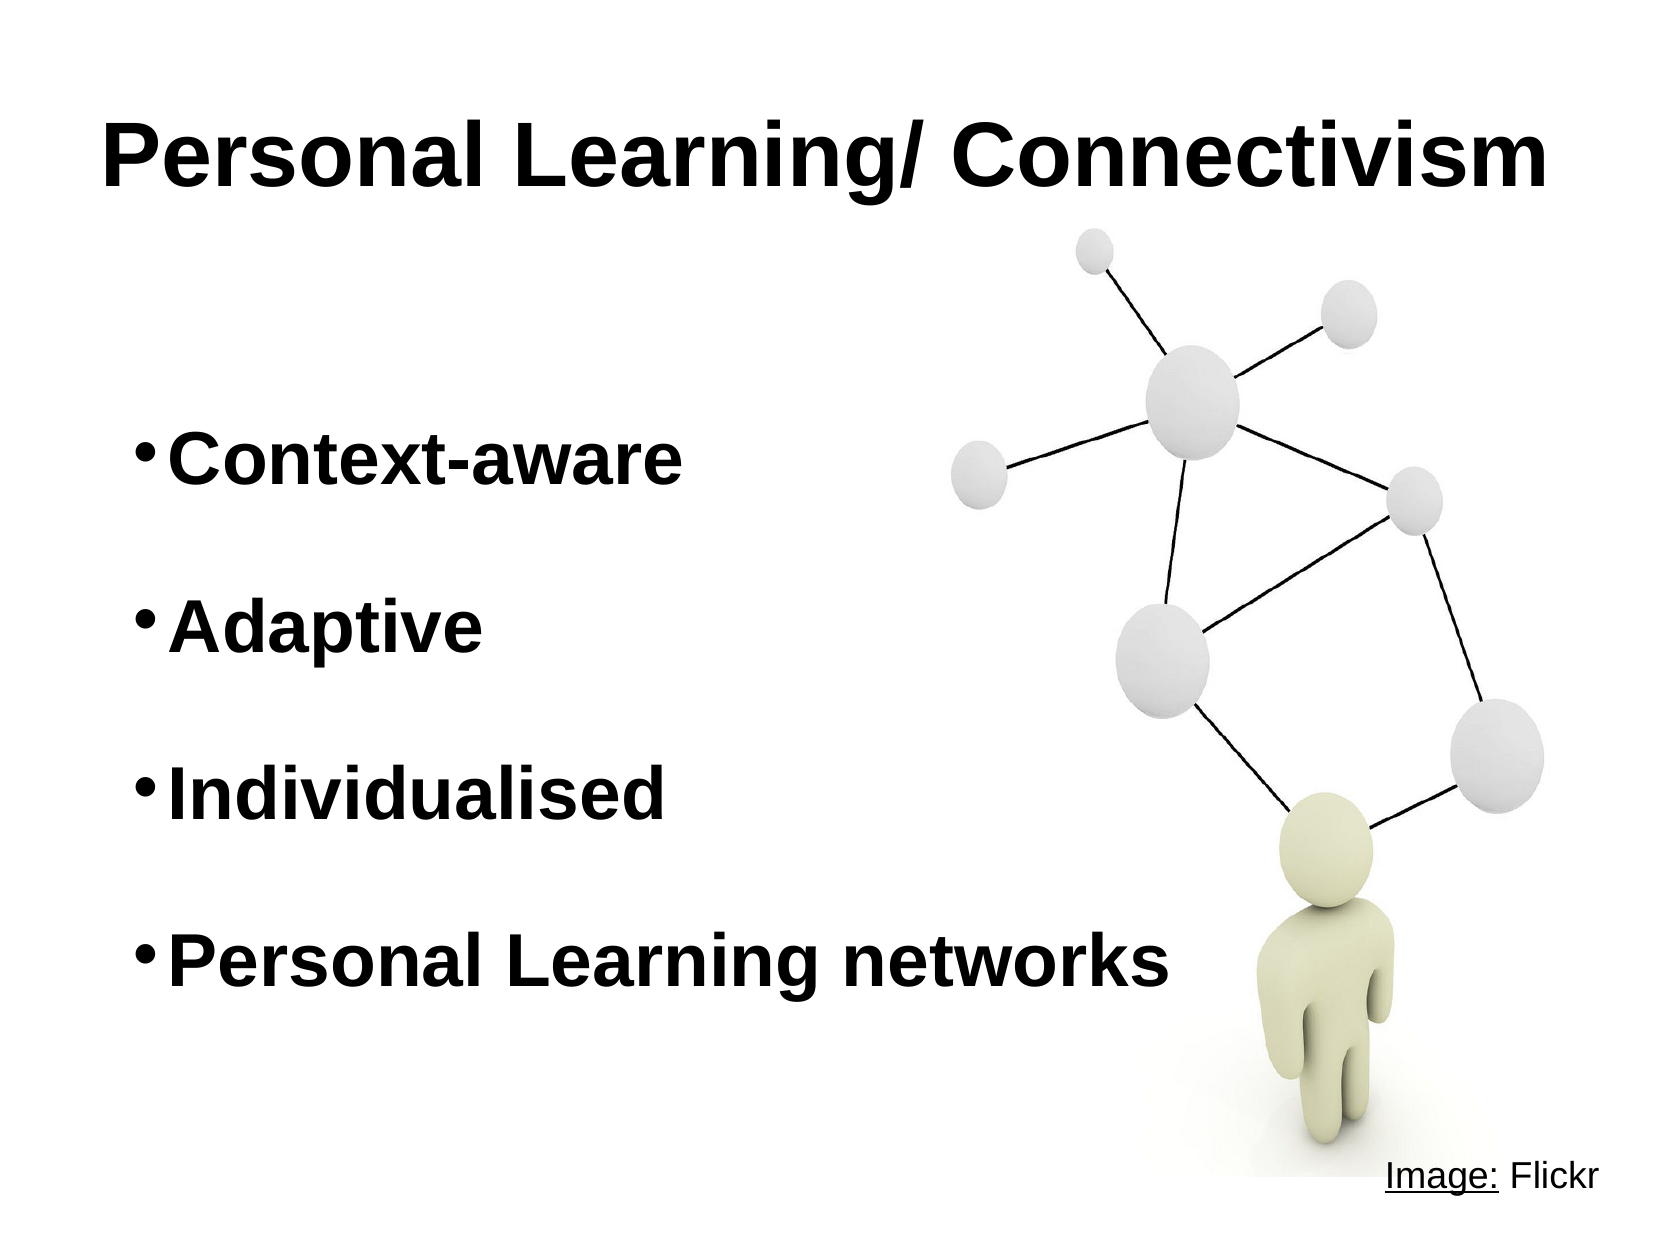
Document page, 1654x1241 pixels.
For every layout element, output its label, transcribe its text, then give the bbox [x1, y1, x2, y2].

picture [939, 212, 1560, 1178]
text_box Context-aware Adaptive Individualised Personal Learning networks [118, 405, 939, 882]
title Personal Learning/ Connectivism [82, 49, 1571, 257]
text_box Image: Flickr [1370, 1145, 1615, 1203]
